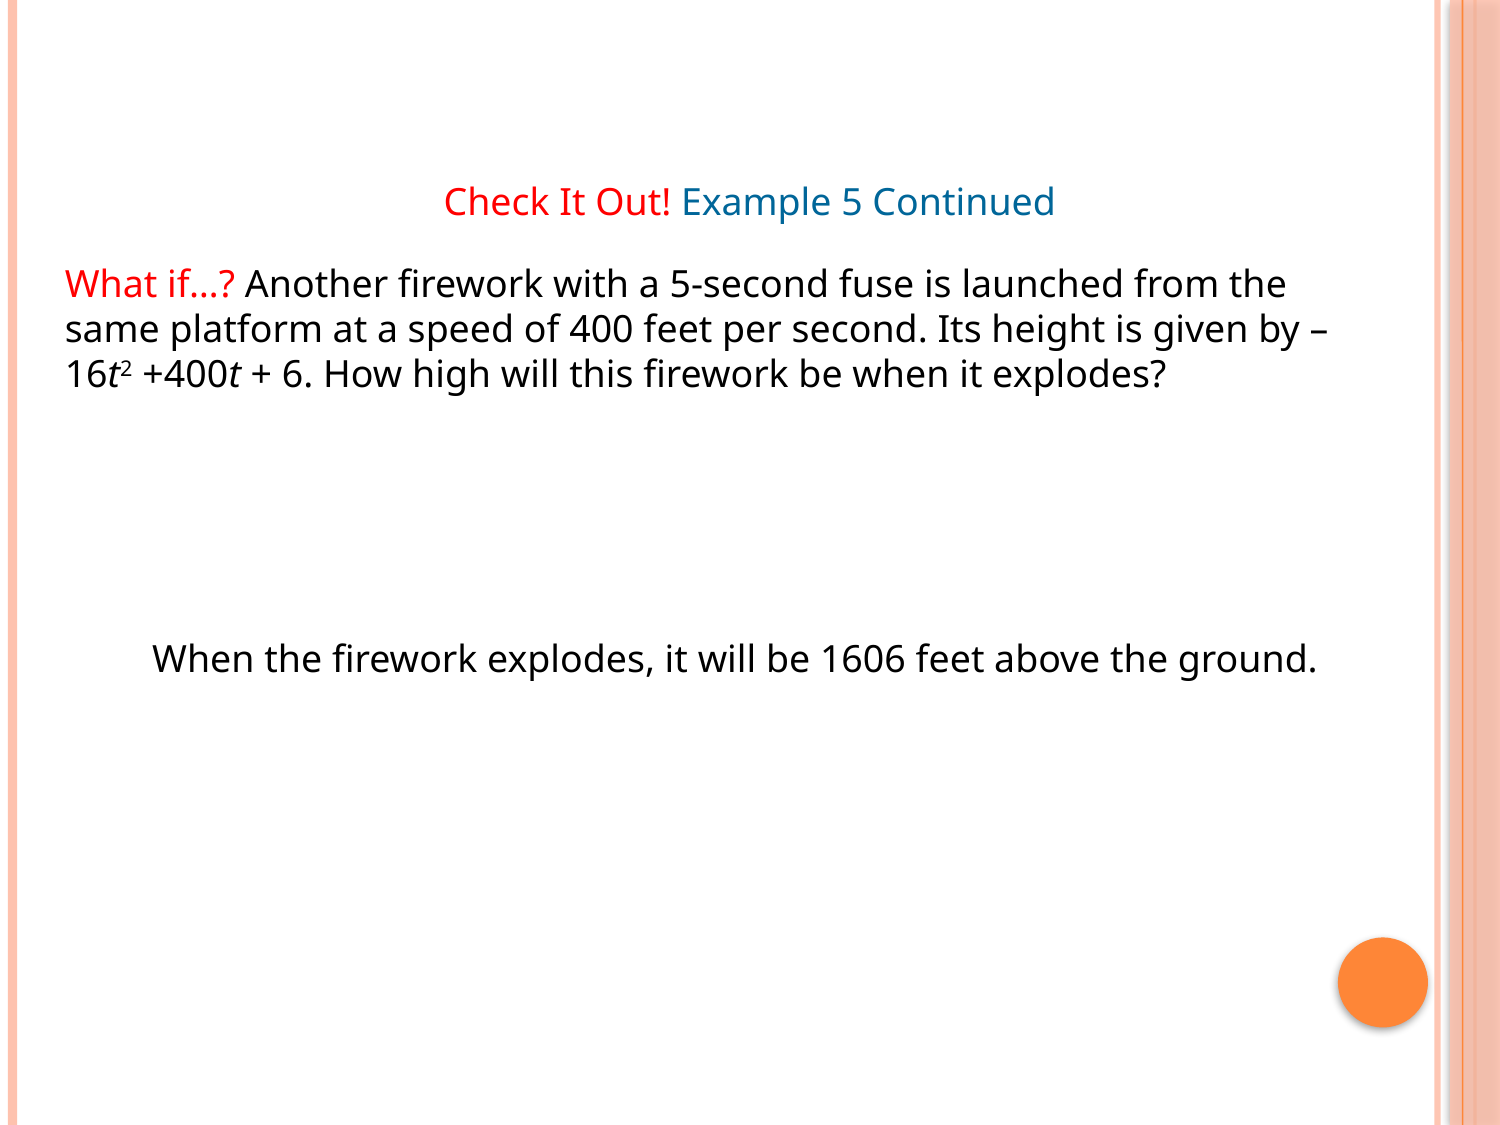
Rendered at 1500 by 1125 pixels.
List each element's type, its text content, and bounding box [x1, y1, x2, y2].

text_box What if…? Another firework with a 5-second fuse is launched from the same platform at a speed of 400 feet per second. Its height is given by –16t2 +400t + 6. How high will this firework be when it explodes? [49, 252, 1402, 403]
text_box Check It Out! Example 5 Continued [0, 170, 1500, 230]
text_box When the firework explodes, it will be 1606 feet above the ground. [137, 627, 1359, 688]
